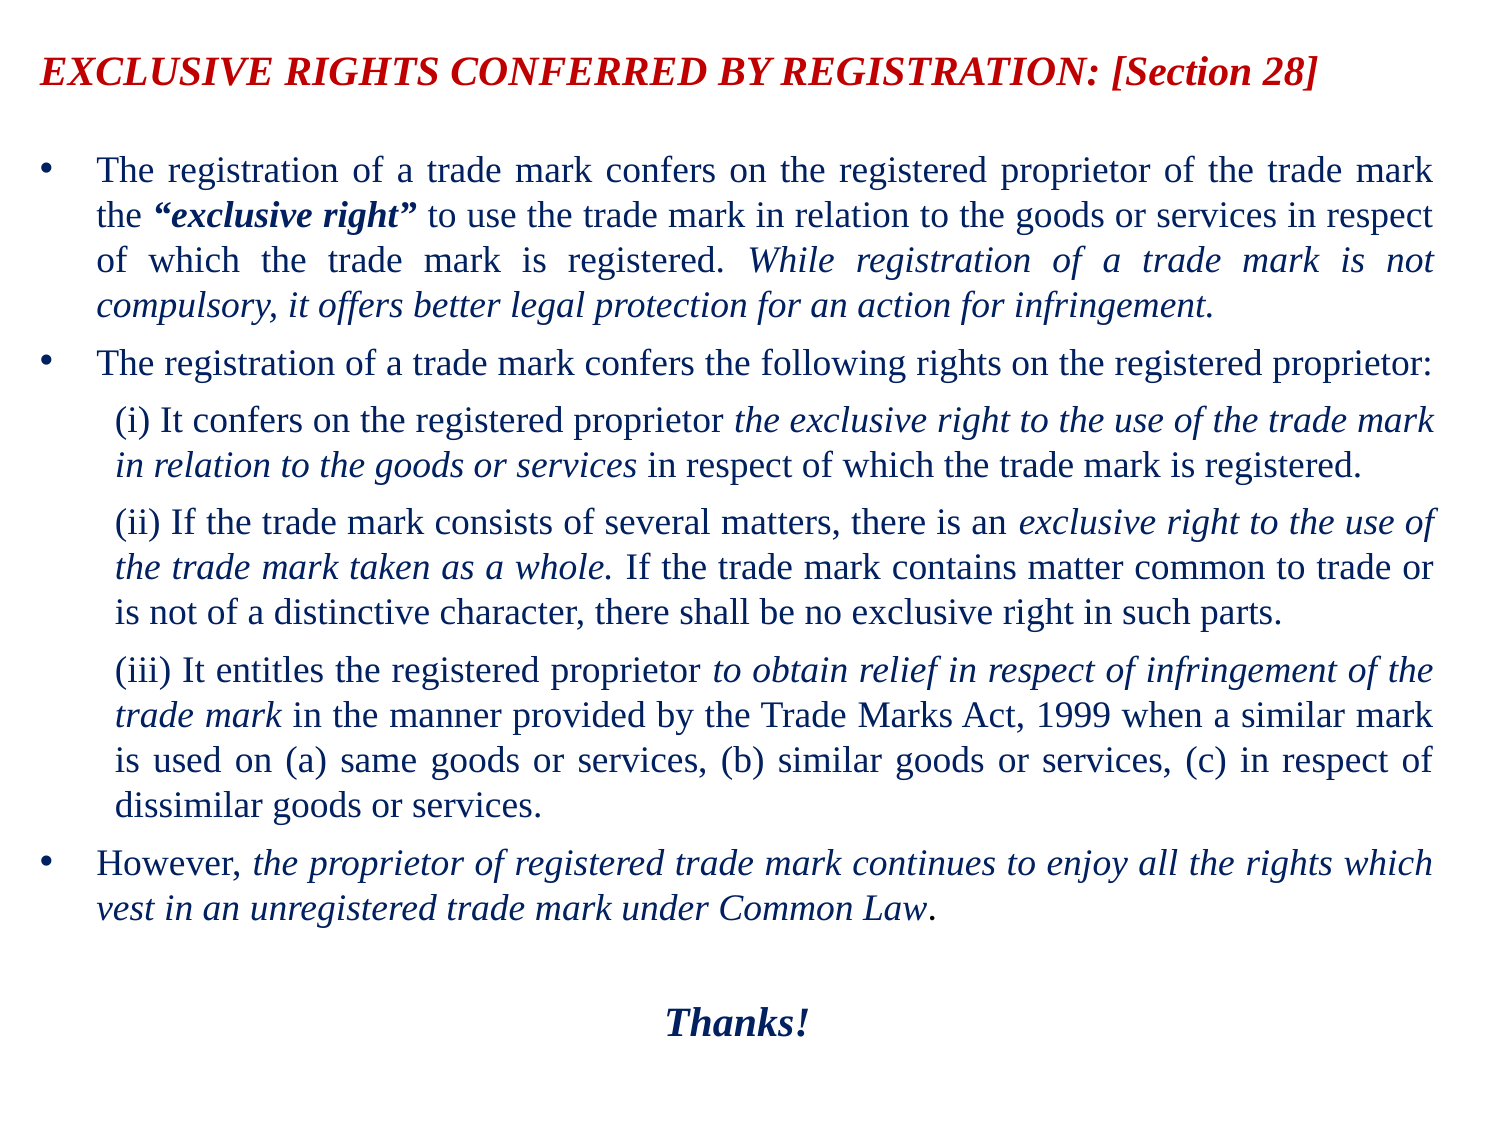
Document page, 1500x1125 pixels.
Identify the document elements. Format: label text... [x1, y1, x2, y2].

list The registration of a trade mark confers on the registered proprietor of the trade mark the “exclusive right” to use the trade mark in relation to the goods or services in respect of which the trade mark is registered. While registration of a trade mark is not compulsory, it offers better legal protection for an action for infringement. The registration of a trade mark confers the following rights on the registered proprietor: (i) It confers on the registered proprietor the exclusive right to the use of the trade mark in relation to the goods or services in respect of which the trade mark is registered. (ii) If the trade mark consists of several matters, there is an exclusive right to the use of the trade mark taken as a whole. If the trade mark contains matter common to trade or is not of a distinctive character, there shall be no exclusive right in such parts. (iii) It entitles the registered proprietor to obtain relief in respect of infringement of the trade mark in the manner provided by the Trade Marks Act, 1999 when a similar mark is used on (a) same goods or services, (b) similar goods or services, (c) in respect of dissimilar goods or services. However, the proprietor of registered trade mark continues to enjoy all the rights which vest in an unregistered trade mark under Common Law. Thanks! [24, 137, 1450, 1075]
title EXCLUSIVE RIGHTS CONFERRED BY REGISTRATION: [Section 28] [24, 24, 1425, 113]
